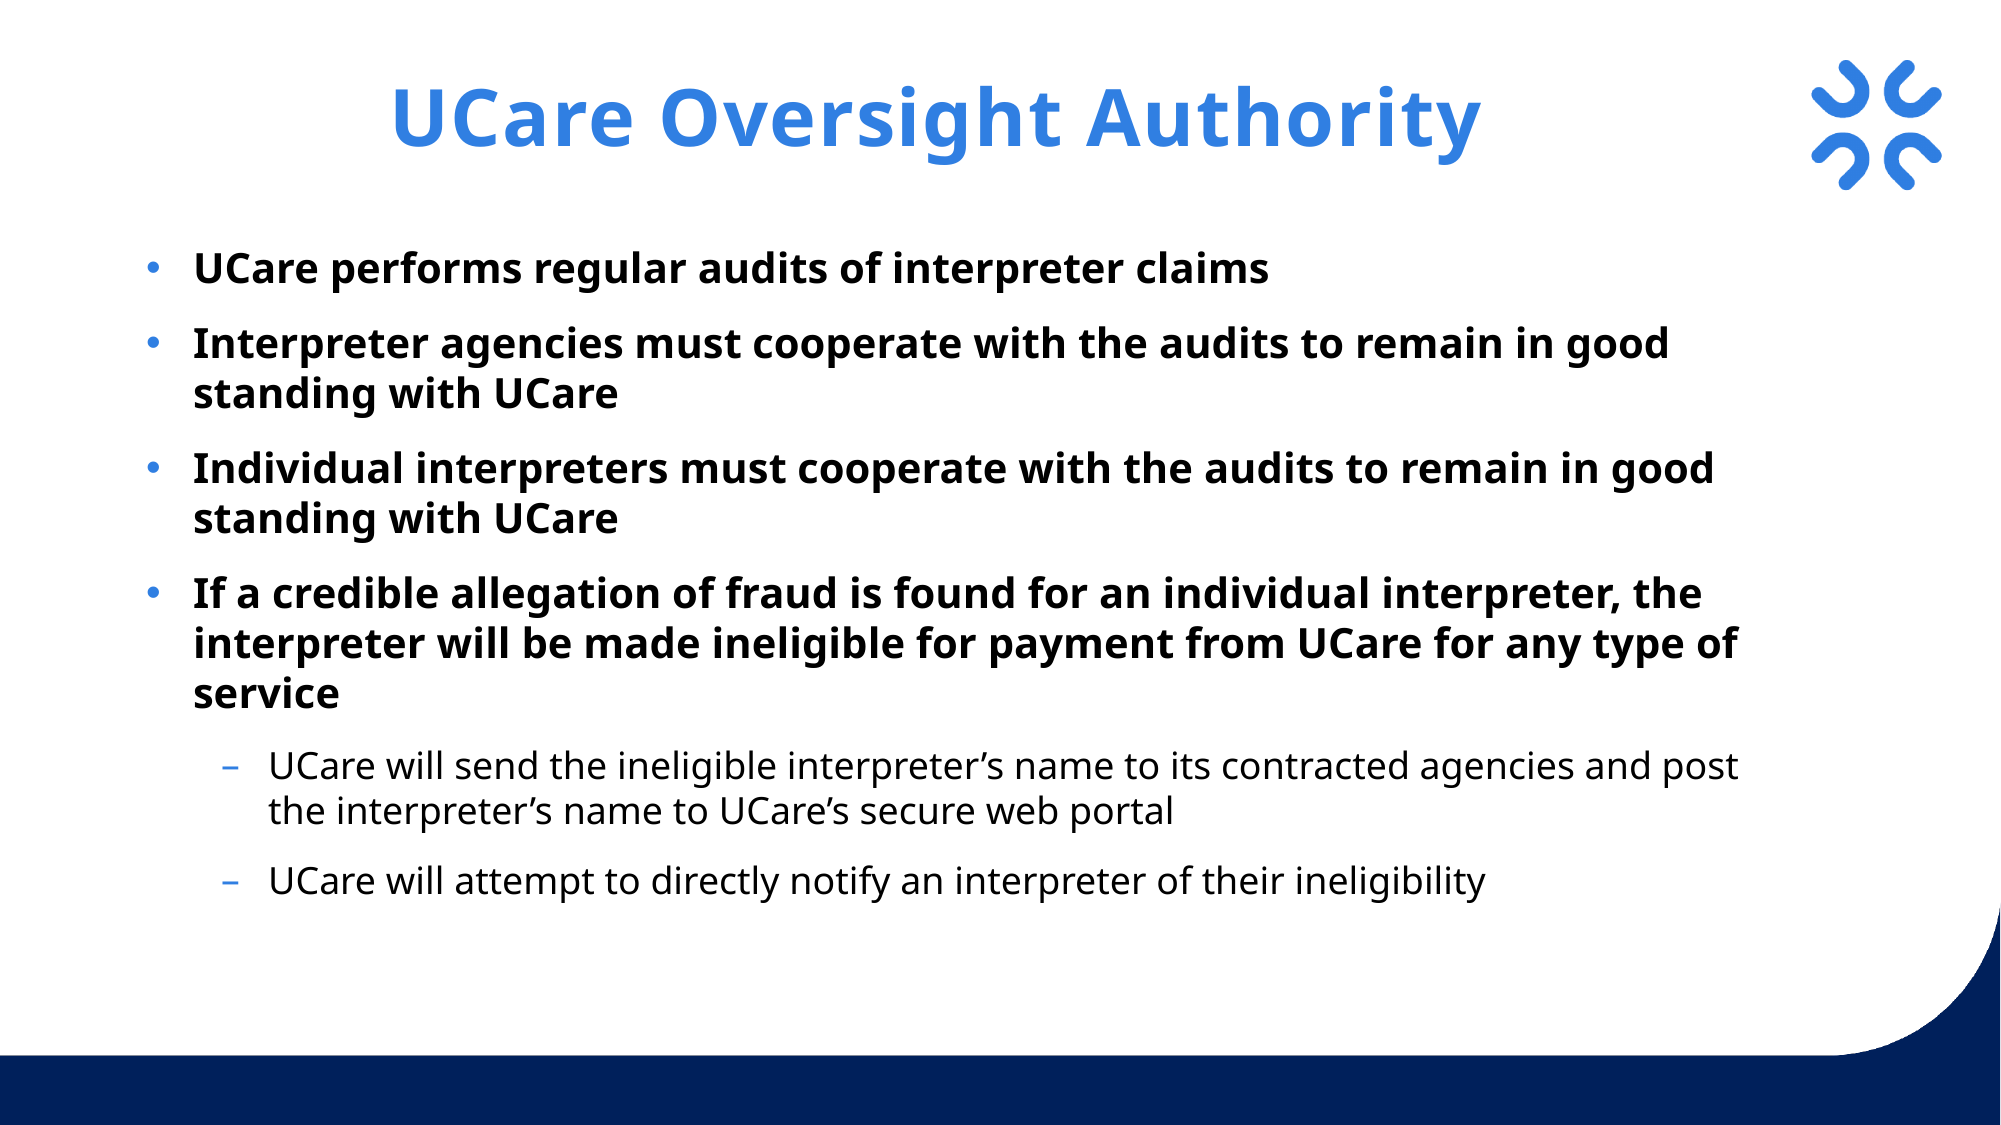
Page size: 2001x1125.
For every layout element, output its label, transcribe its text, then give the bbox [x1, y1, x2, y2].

picture [0, 879, 2001, 1125]
title UCare Oversight Authority [123, 42, 1749, 200]
list UCare performs regular audits of interpreter claims Interpreter agencies must cooperate with the audits to remain in good standing with UCare Individual interpreters must cooperate with the audits to remain in good standing with UCare If a credible allegation of fraud is found for an individual interpreter, the interpreter will be made ineligible for payment from UCare for any type of service UCare will send the ineligible interpreter’s name to its contracted agencies and post the interpreter’s name to UCare’s secure web portal UCare will attempt to directly notify an interpreter of their ineligibility [123, 234, 1807, 918]
picture [1811, 59, 1944, 191]
